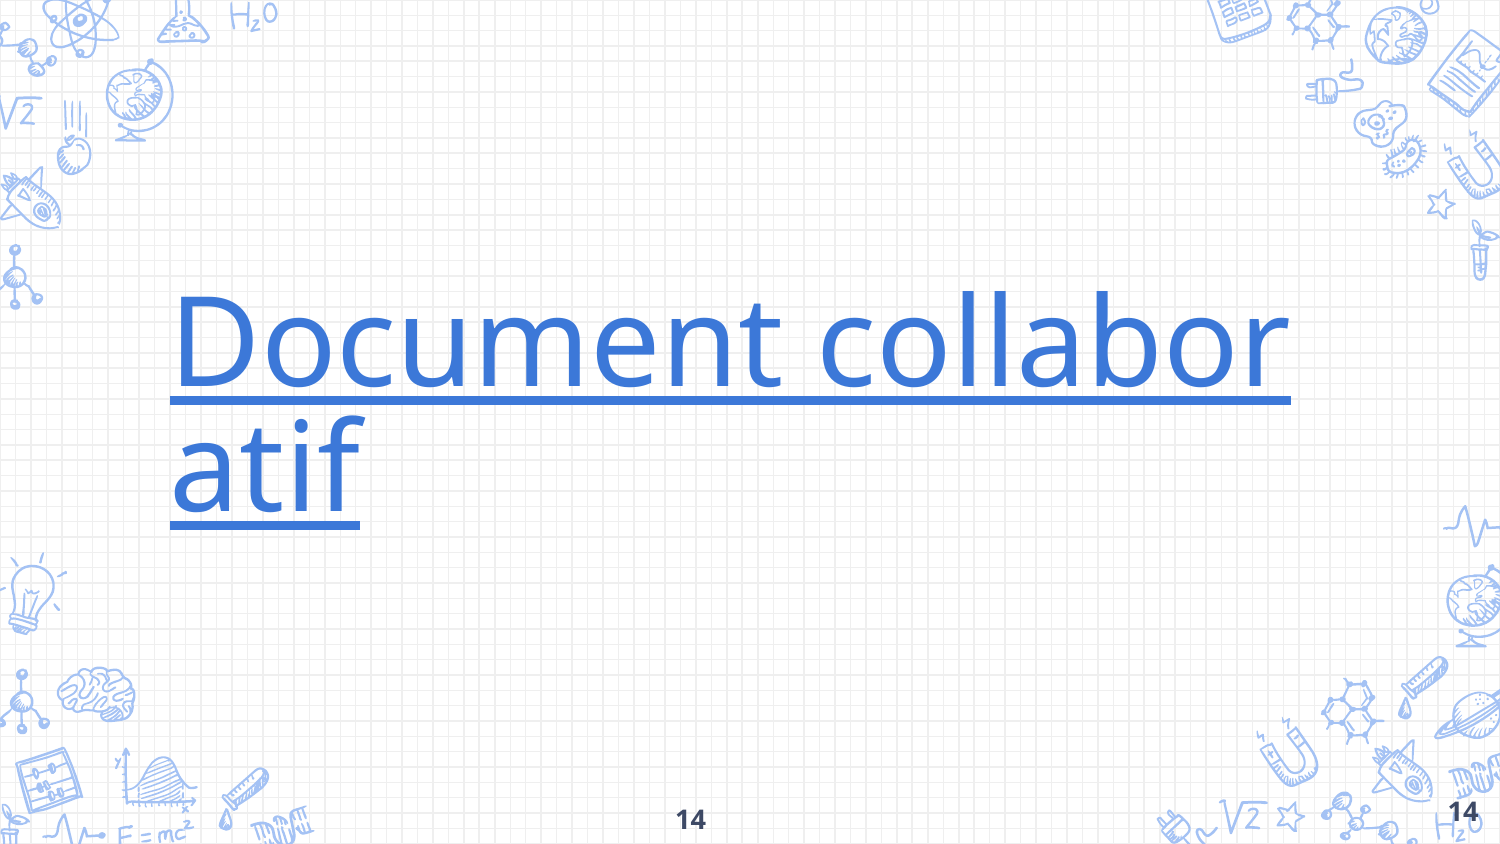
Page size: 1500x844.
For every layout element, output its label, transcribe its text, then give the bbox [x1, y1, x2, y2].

slide_number 14 [618, 787, 722, 844]
title Document collaboratif [154, 351, 1346, 493]
slide_number 14 [1403, 779, 1494, 844]
